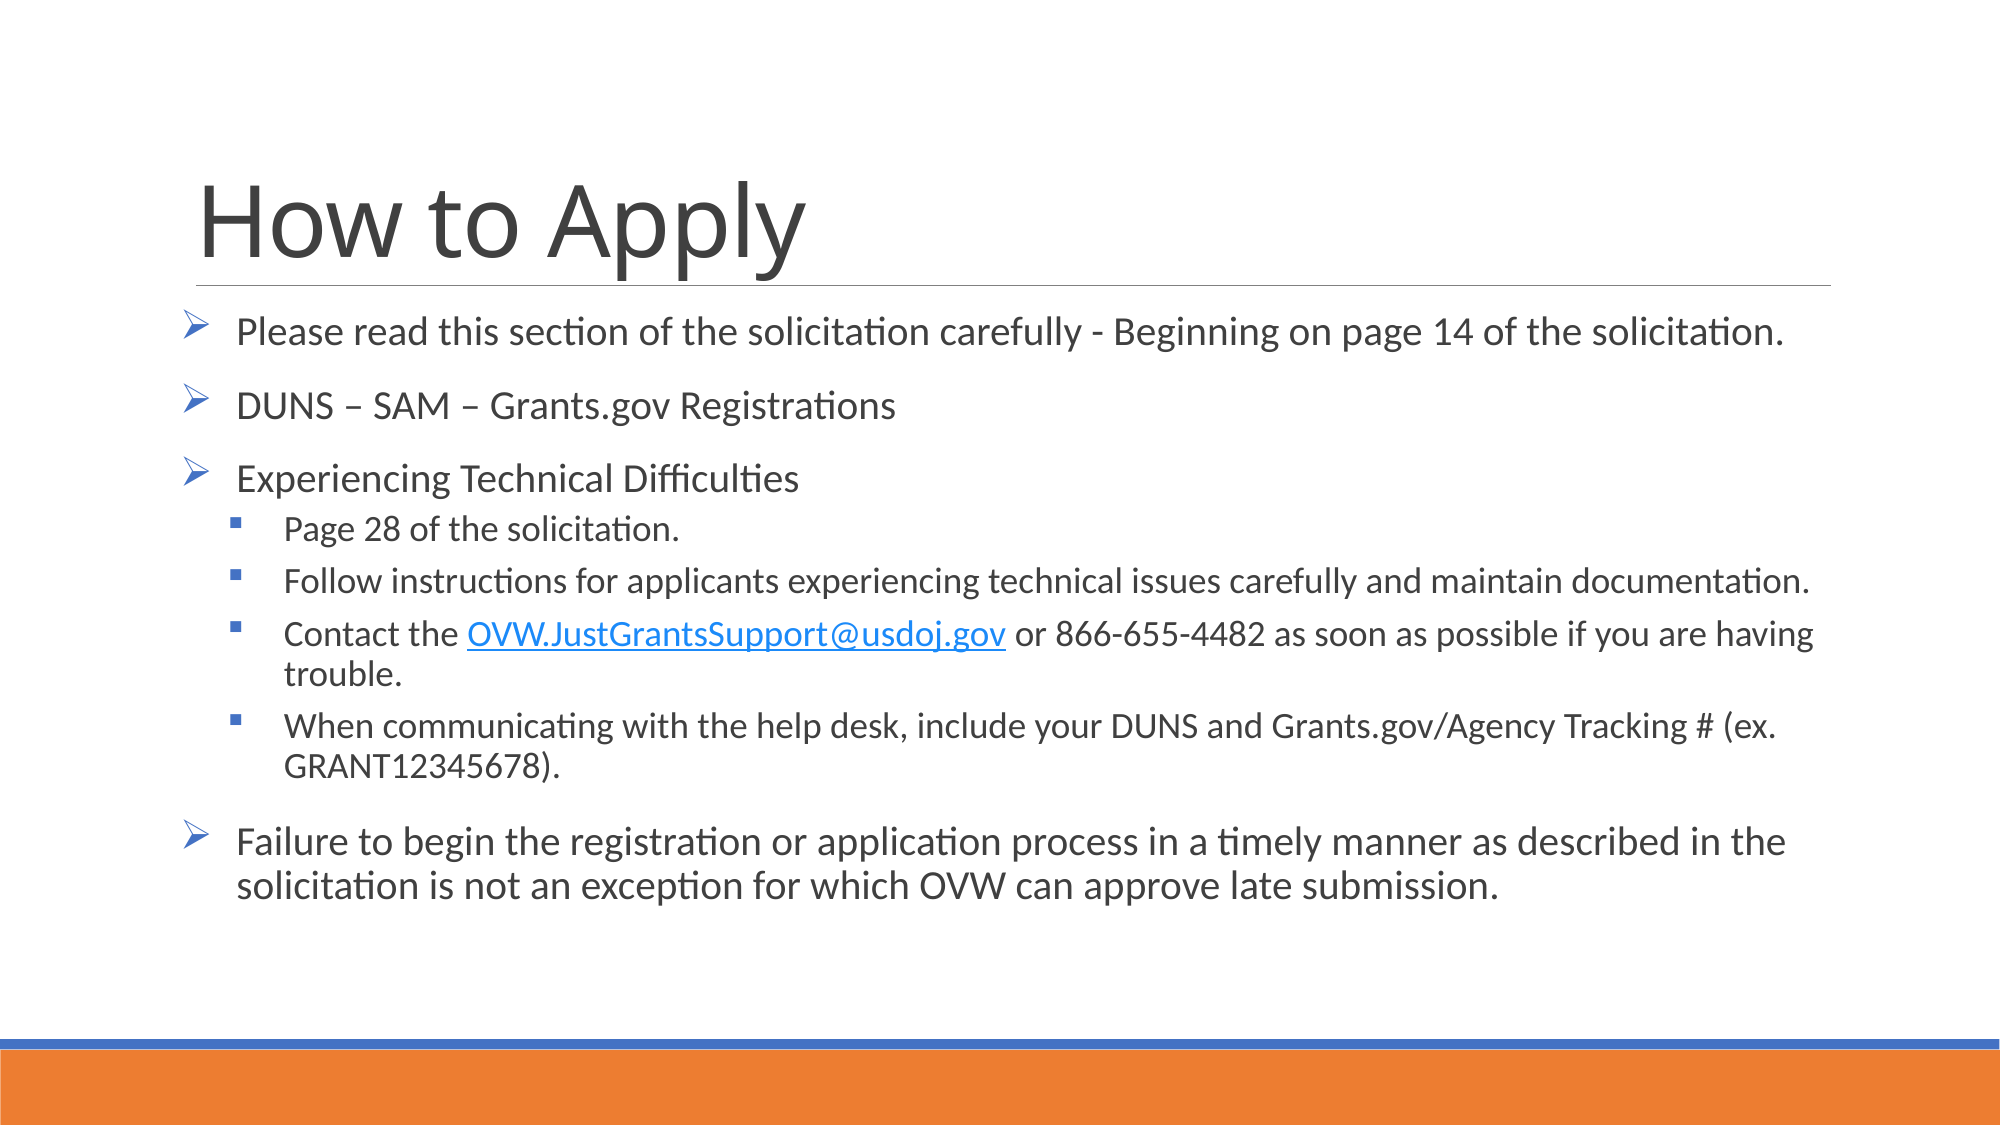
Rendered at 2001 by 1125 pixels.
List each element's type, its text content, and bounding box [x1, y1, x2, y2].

list Please read this section of the solicitation carefully - Beginning on page 14 of the solicitation. DUNS – SAM – Grants.gov Registrations Experiencing Technical Difficulties Page 28 of the solicitation. Follow instructions for applicants experiencing technical issues carefully and maintain documentation. Contact the OVW.JustGrantsSupport@usdoj.gov or 866-655-4482 as soon as possible if you are having trouble. When communicating with the help desk, include your DUNS and Grants.gov/Agency Tracking # (ex. GRANT12345678). Failure to begin the registration or application process in a timely manner as described in the solicitation is not an exception for which OVW can approve late submission. [180, 302, 1830, 963]
title How to Apply [180, 47, 1830, 285]
